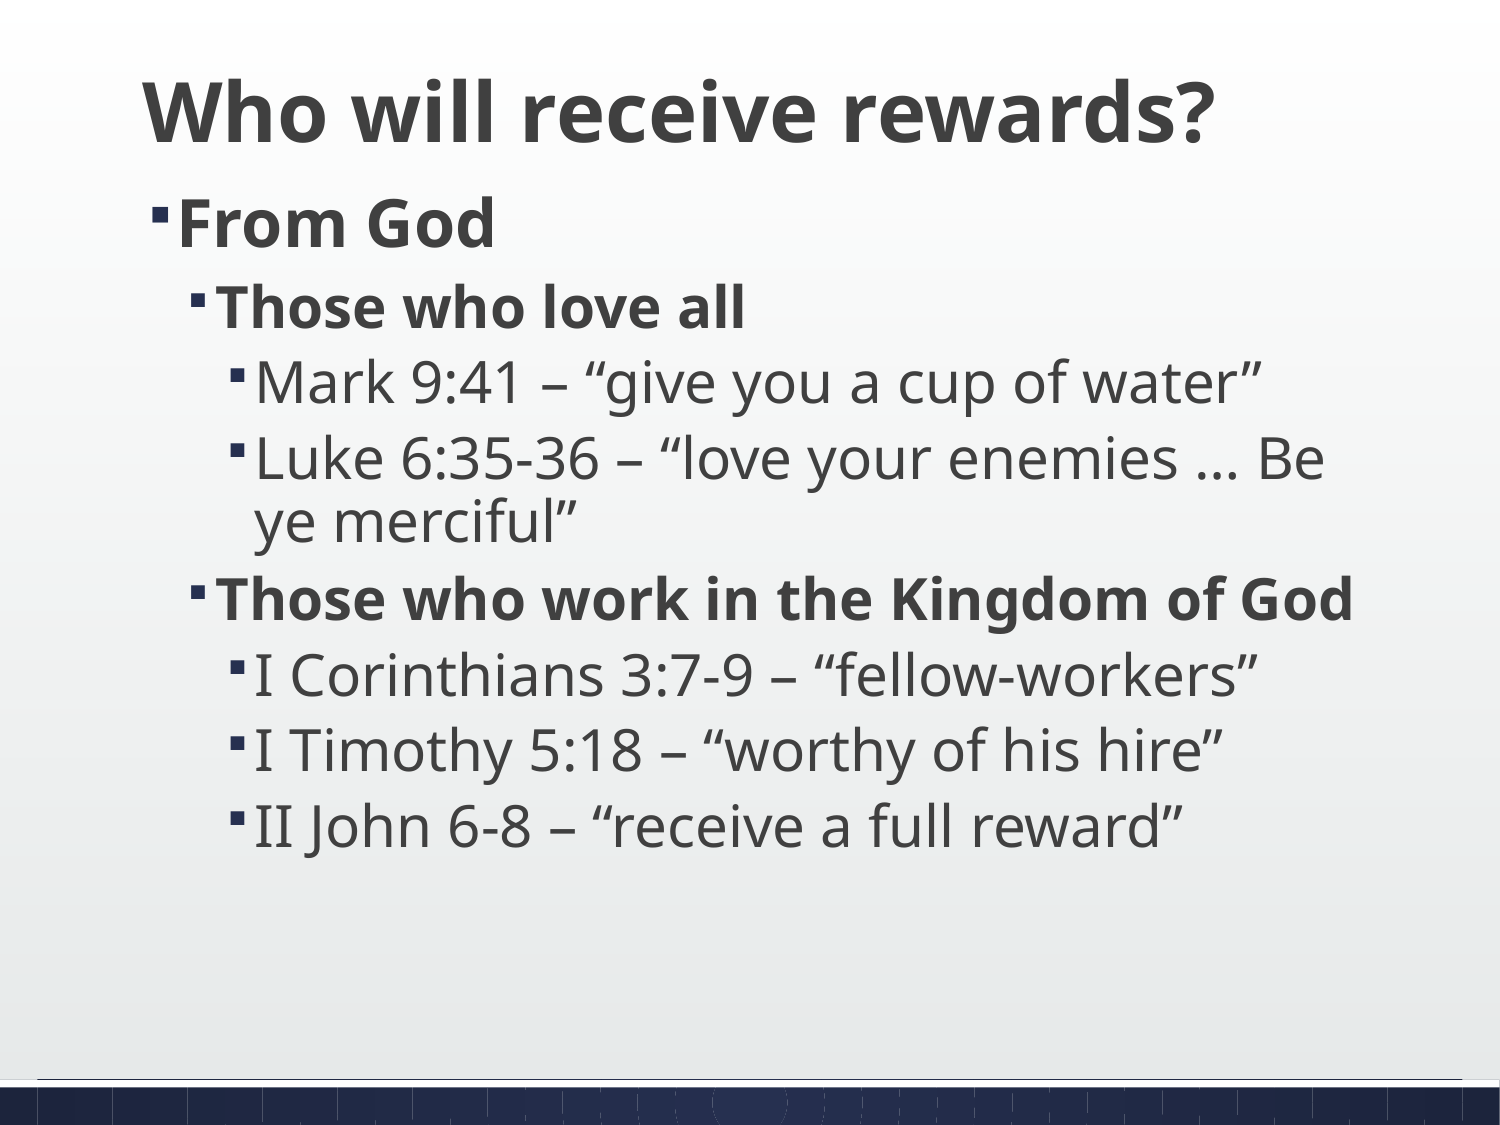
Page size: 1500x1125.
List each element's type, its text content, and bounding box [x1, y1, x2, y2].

title Who will receive rewards? [127, 0, 1298, 169]
list From God Those who love all Mark 9:41 – “give you a cup of water” Luke 6:35-36 – “love your enemies … Be ye merciful” Those who work in the Kingdom of God I Corinthians 3:7-9 – “fellow-workers” I Timothy 5:18 – “worthy of his hire” II John 6-8 – “receive a full reward” [127, 182, 1375, 868]
